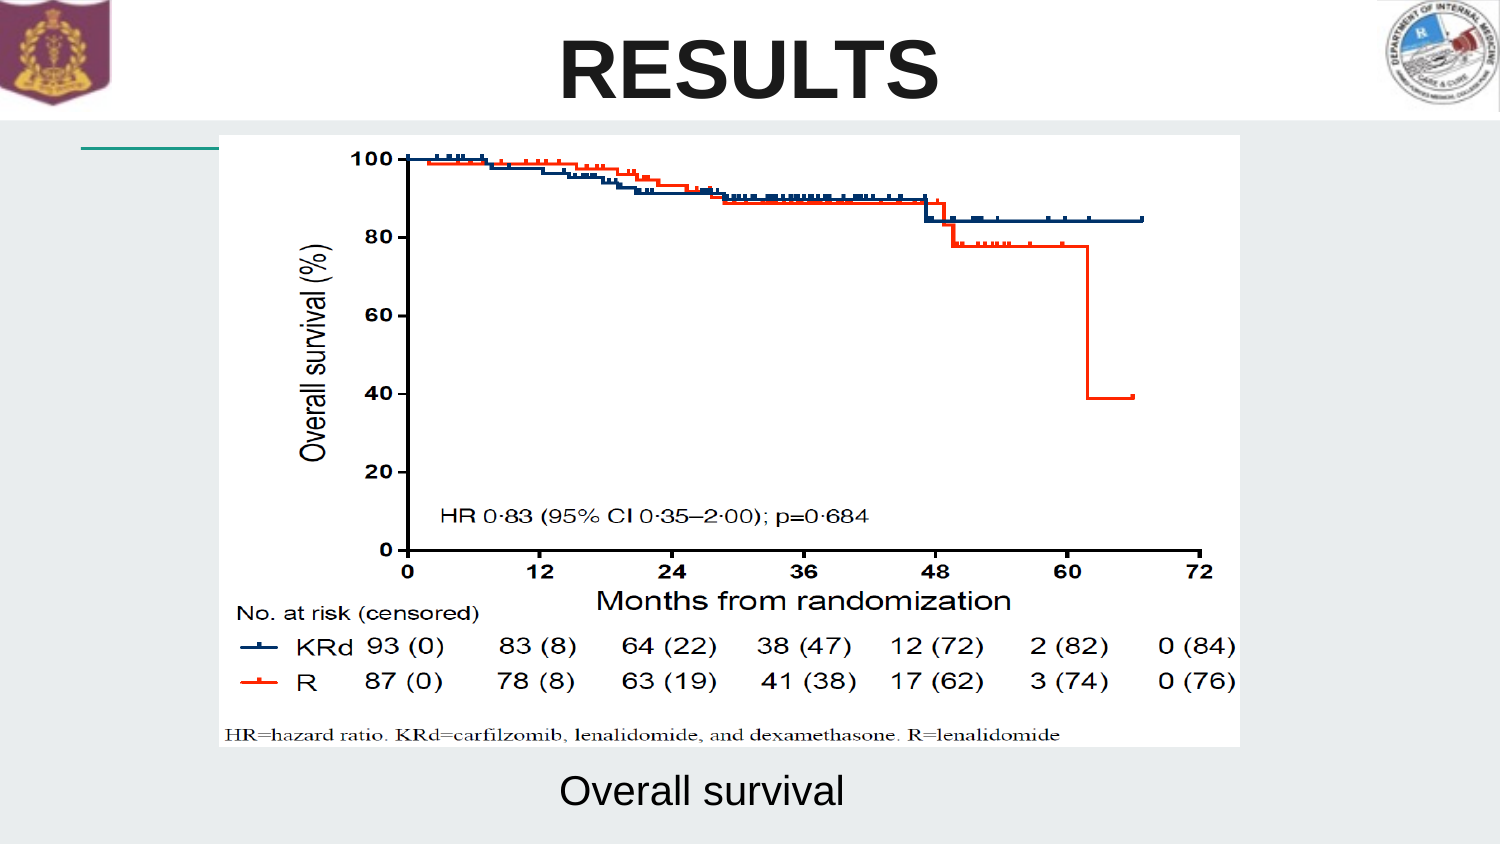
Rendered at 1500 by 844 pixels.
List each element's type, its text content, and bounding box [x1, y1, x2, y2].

picture [219, 134, 1240, 748]
picture [0, 0, 112, 112]
title RESULTS [119, 0, 1381, 136]
picture [1381, 0, 1500, 112]
text_box Overall survival [289, 756, 1127, 822]
